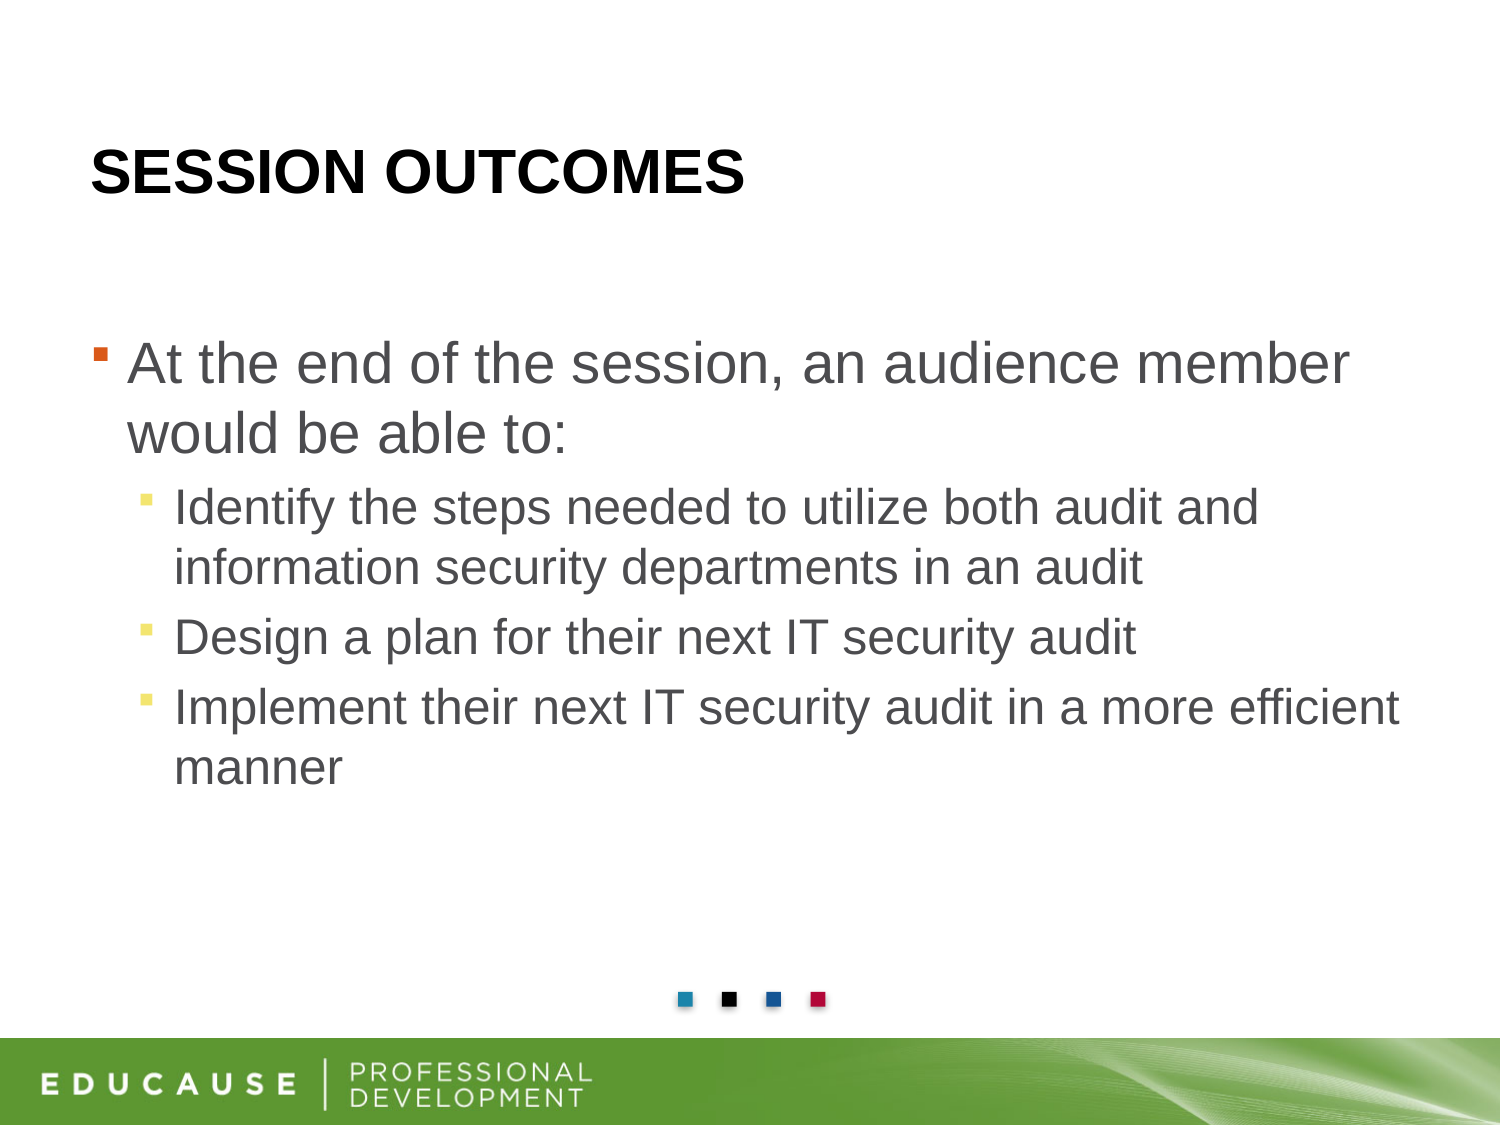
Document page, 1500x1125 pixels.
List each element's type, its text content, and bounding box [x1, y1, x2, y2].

title Session Outcomes [75, 75, 1450, 263]
picture [0, 1038, 1500, 1125]
list At the end of the session, an audience member would be able to: Identify the steps needed to utilize both audit and information security departments in an audit Design a plan for their next IT security audit Implement their next IT security audit in a more efficient manner [74, 317, 1426, 1101]
